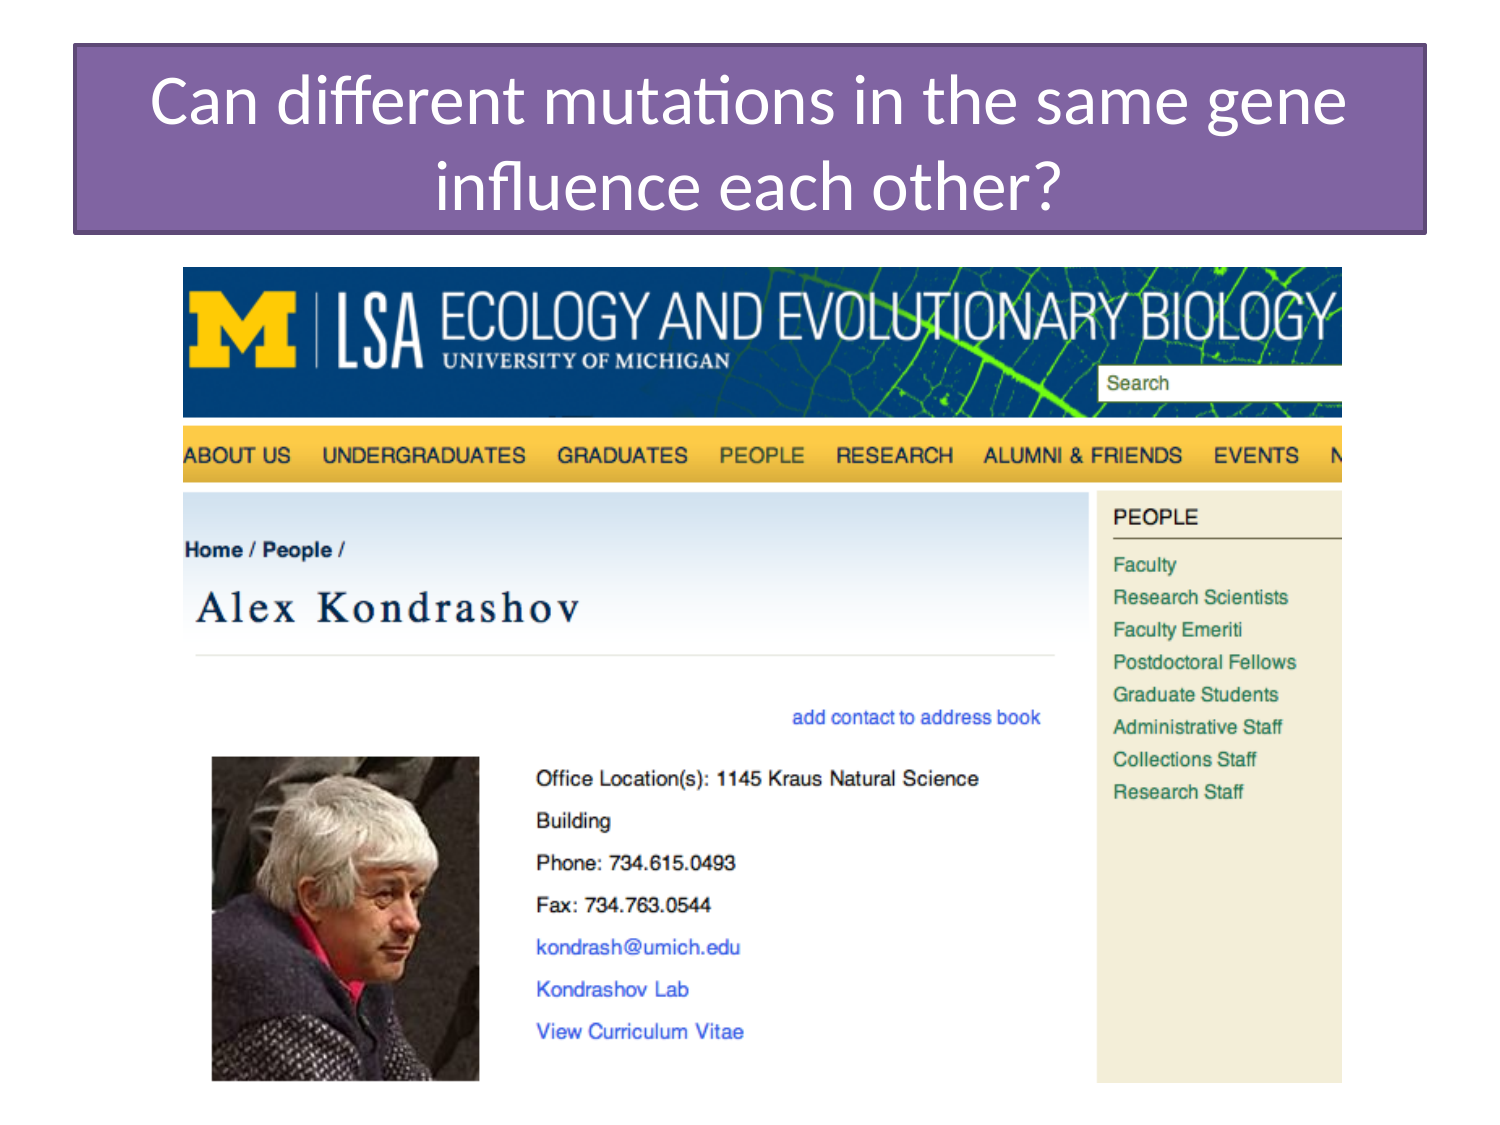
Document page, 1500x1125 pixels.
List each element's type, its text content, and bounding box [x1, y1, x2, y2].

title Can different mutations in the same gene influence each other? [73, 43, 1427, 235]
picture [183, 267, 1342, 1083]
